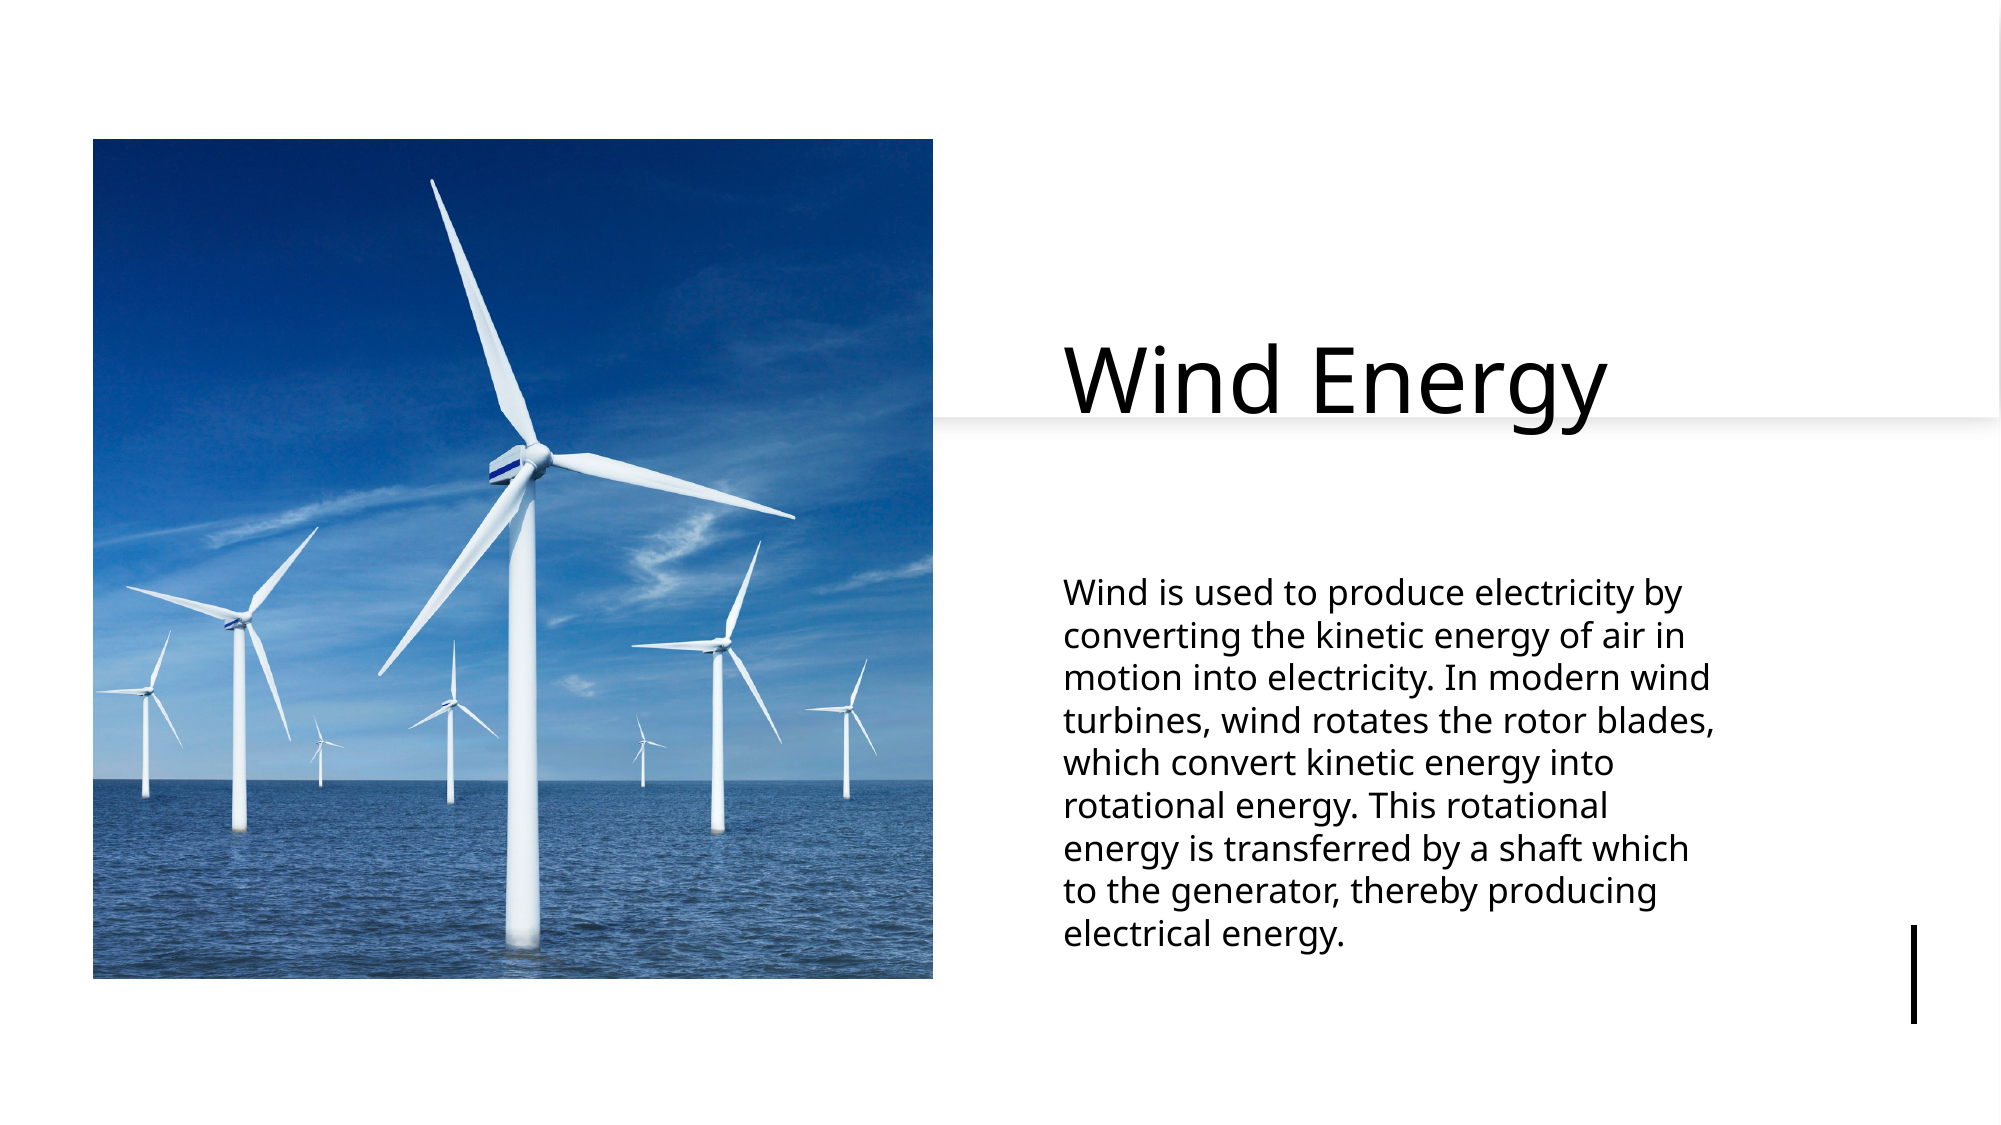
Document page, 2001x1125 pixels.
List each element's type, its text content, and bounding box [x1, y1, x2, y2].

picture [93, 139, 933, 979]
title Wind Energy [1048, 129, 1740, 440]
list Wind is used to produce electricity by converting the kinetic energy of air in motion into electricity. In modern wind turbines, wind rotates the rotor blades, which convert kinetic energy into rotational energy. This rotational energy is transferred by a shaft which to the generator, thereby producing electrical energy. [1048, 562, 1740, 996]
